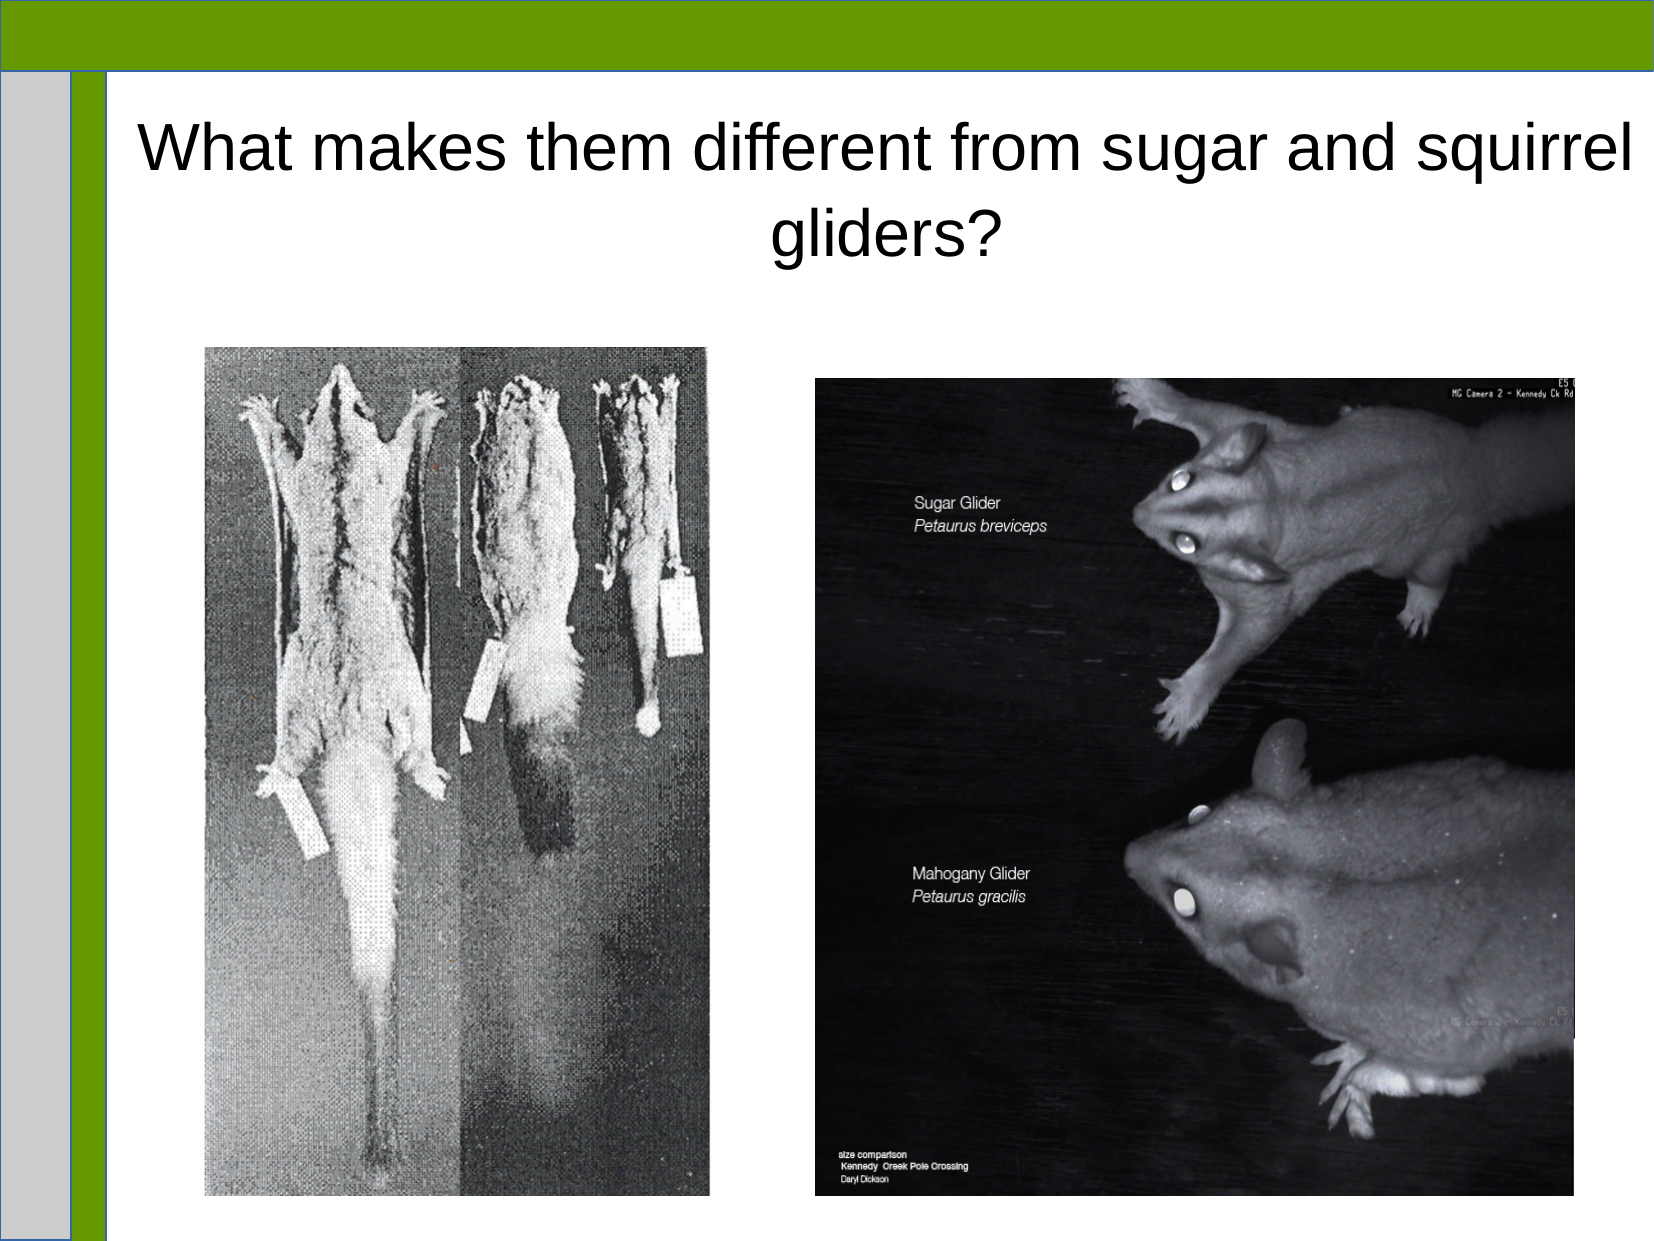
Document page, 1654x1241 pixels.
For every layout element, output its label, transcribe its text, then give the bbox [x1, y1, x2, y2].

picture [200, 347, 711, 1196]
picture [815, 378, 1575, 1196]
title What makes them different from sugar and squirrel gliders? [128, 135, 1647, 343]
